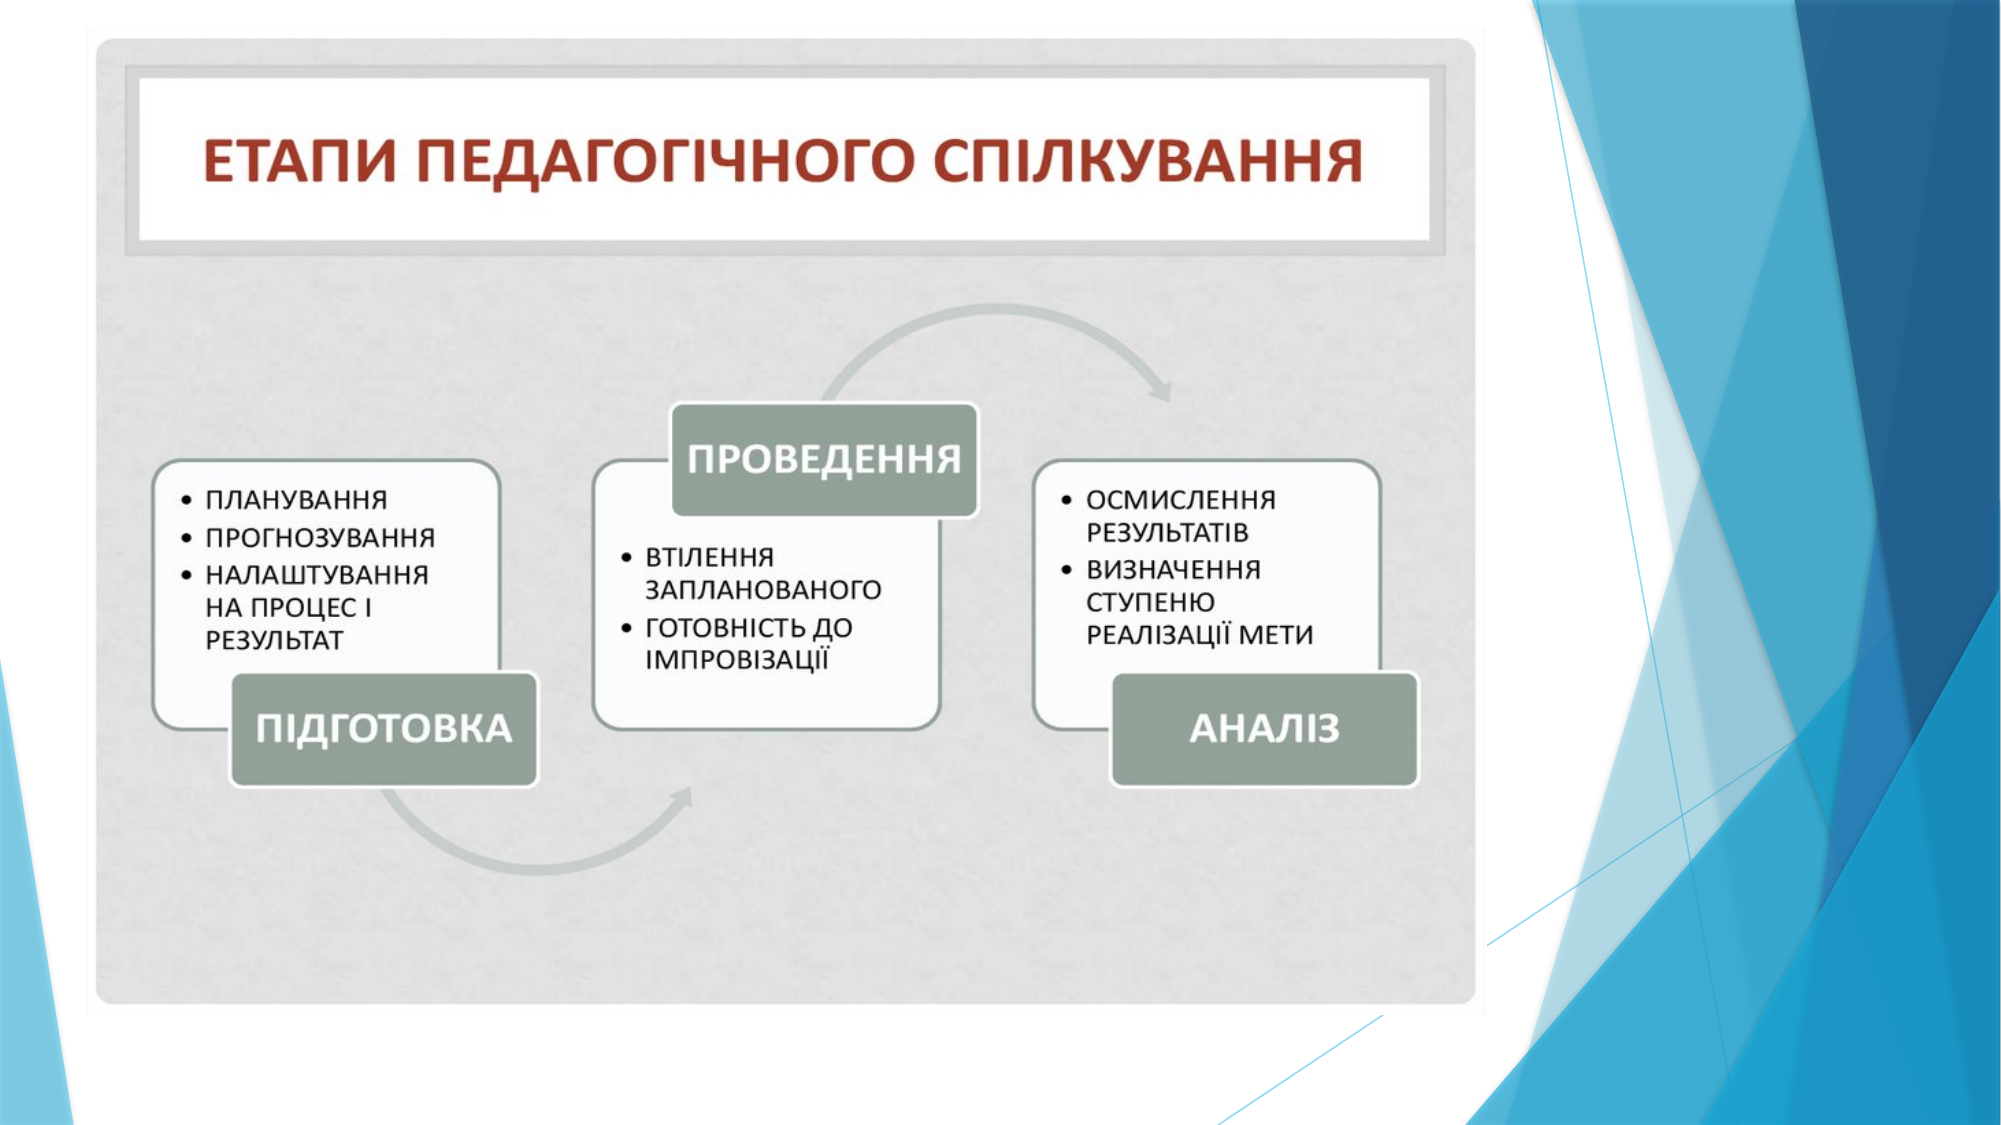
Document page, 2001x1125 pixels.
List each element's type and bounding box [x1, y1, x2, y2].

list [85, 26, 1487, 1015]
